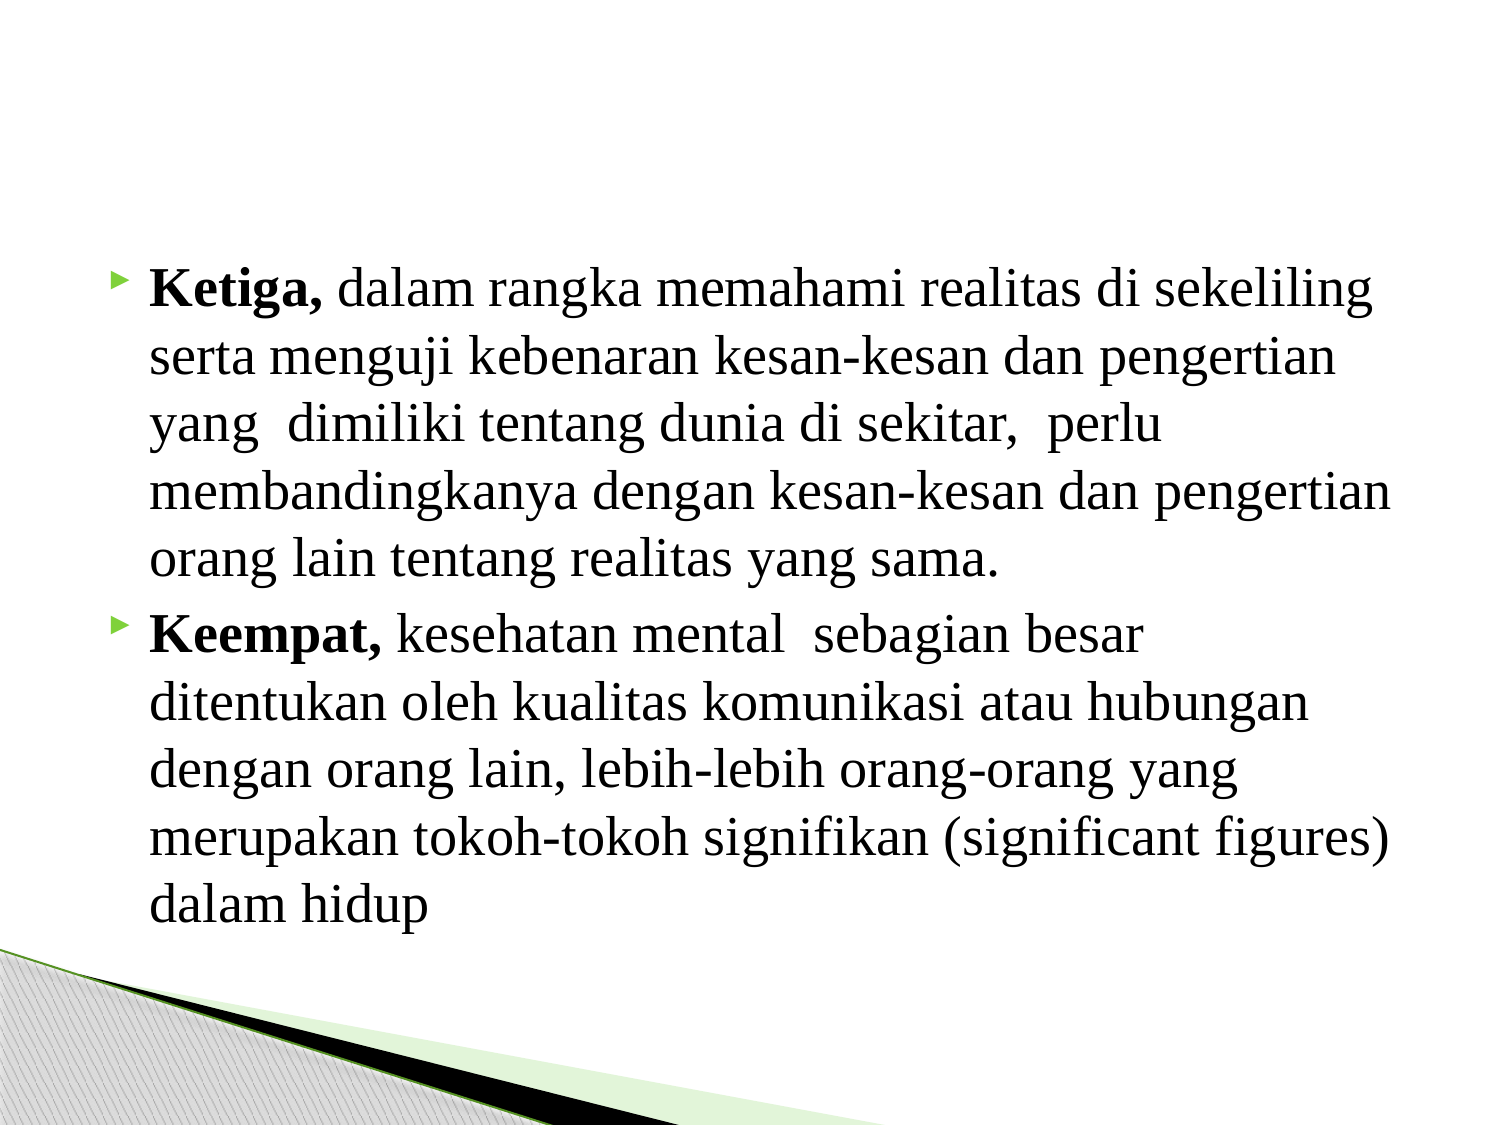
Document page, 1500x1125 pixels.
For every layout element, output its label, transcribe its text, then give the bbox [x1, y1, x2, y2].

list Ketiga, dalam rangka memahami realitas di sekeliling serta menguji kebenaran kesan-kesan dan pengertian yang dimiliki tentang dunia di sekitar, perlu membandingkanya dengan kesan-kesan dan pengertian orang lain tentang realitas yang sama. Keempat, kesehatan mental sebagian besar ditentukan oleh kualitas komunikasi atau hubungan dengan orang lain, lebih-lebih orang-orang yang merupakan tokoh-tokoh signifikan (significant figures) dalam hidup [75, 243, 1425, 986]
